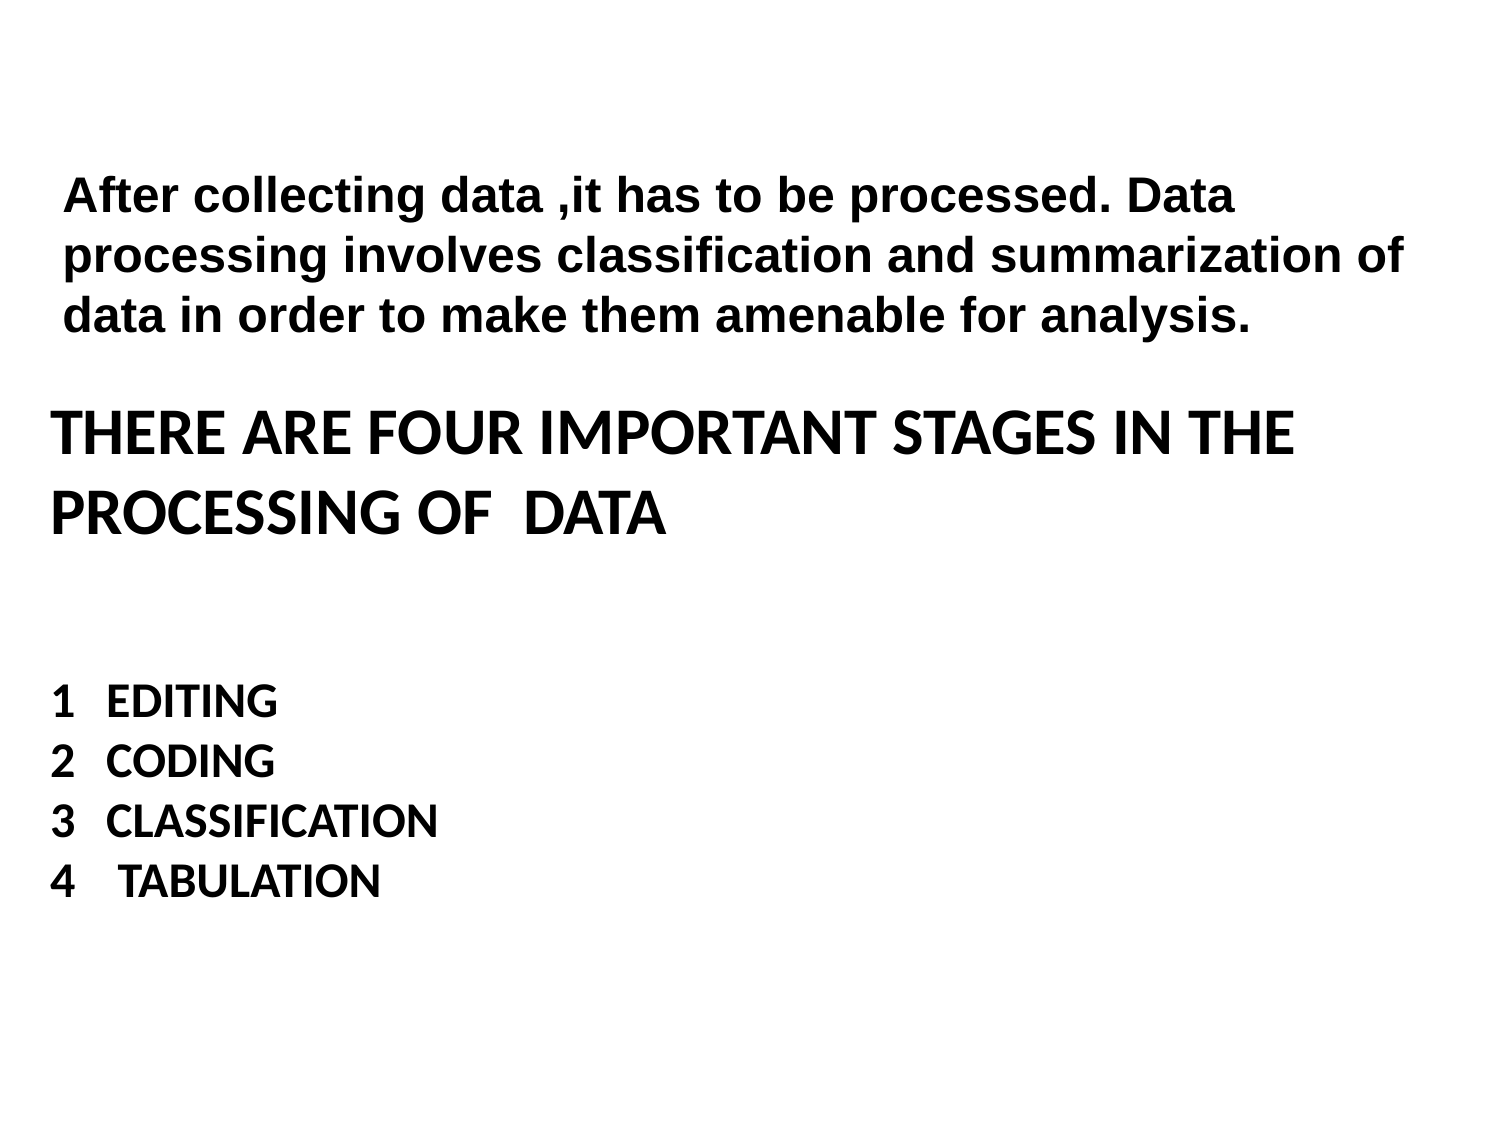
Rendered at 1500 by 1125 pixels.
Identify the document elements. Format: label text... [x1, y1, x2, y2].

title After collecting data ,it has to be processed. Data processing involves classification and summarization of data in order to make them amenable for analysis. [62, 162, 1438, 387]
subtitle THERE ARE FOUR IMPORTANT STAGES IN THE PROCESSING OF DATA EDITING CODING CLASSIFICATION TABULATION [50, 387, 1463, 1038]
